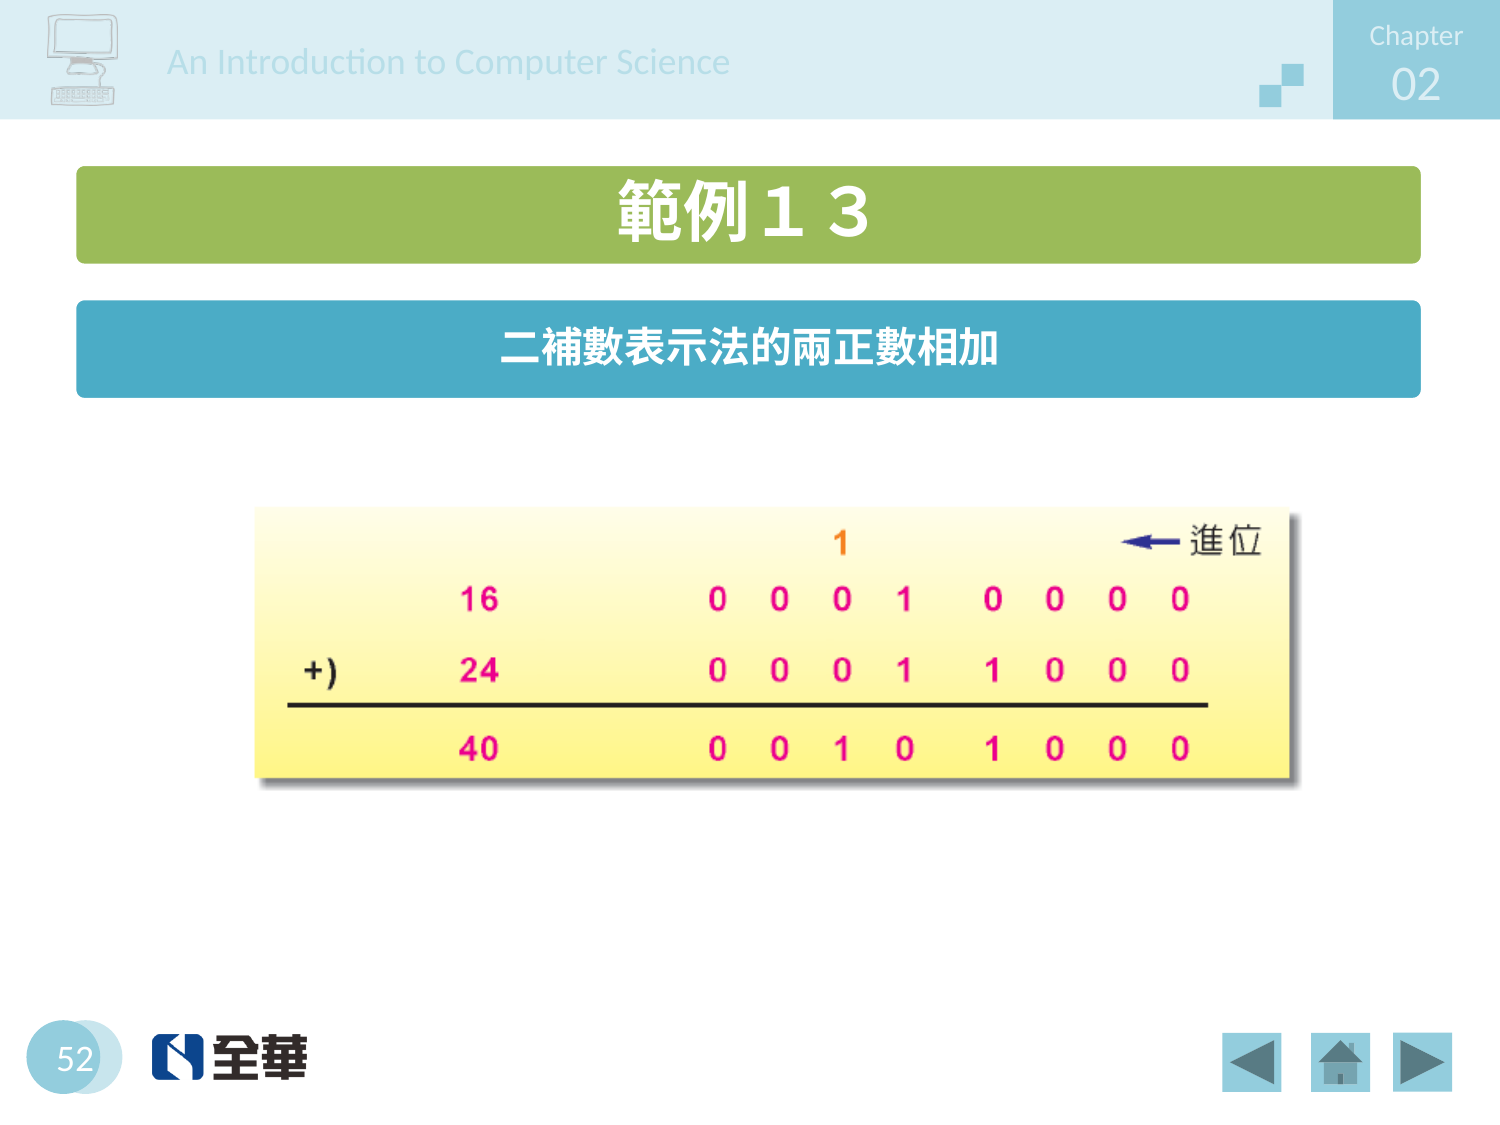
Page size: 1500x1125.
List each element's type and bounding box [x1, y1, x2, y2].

list [73, 163, 1424, 401]
picture [152, 1034, 307, 1080]
picture [232, 479, 1310, 794]
picture [47, 14, 118, 106]
